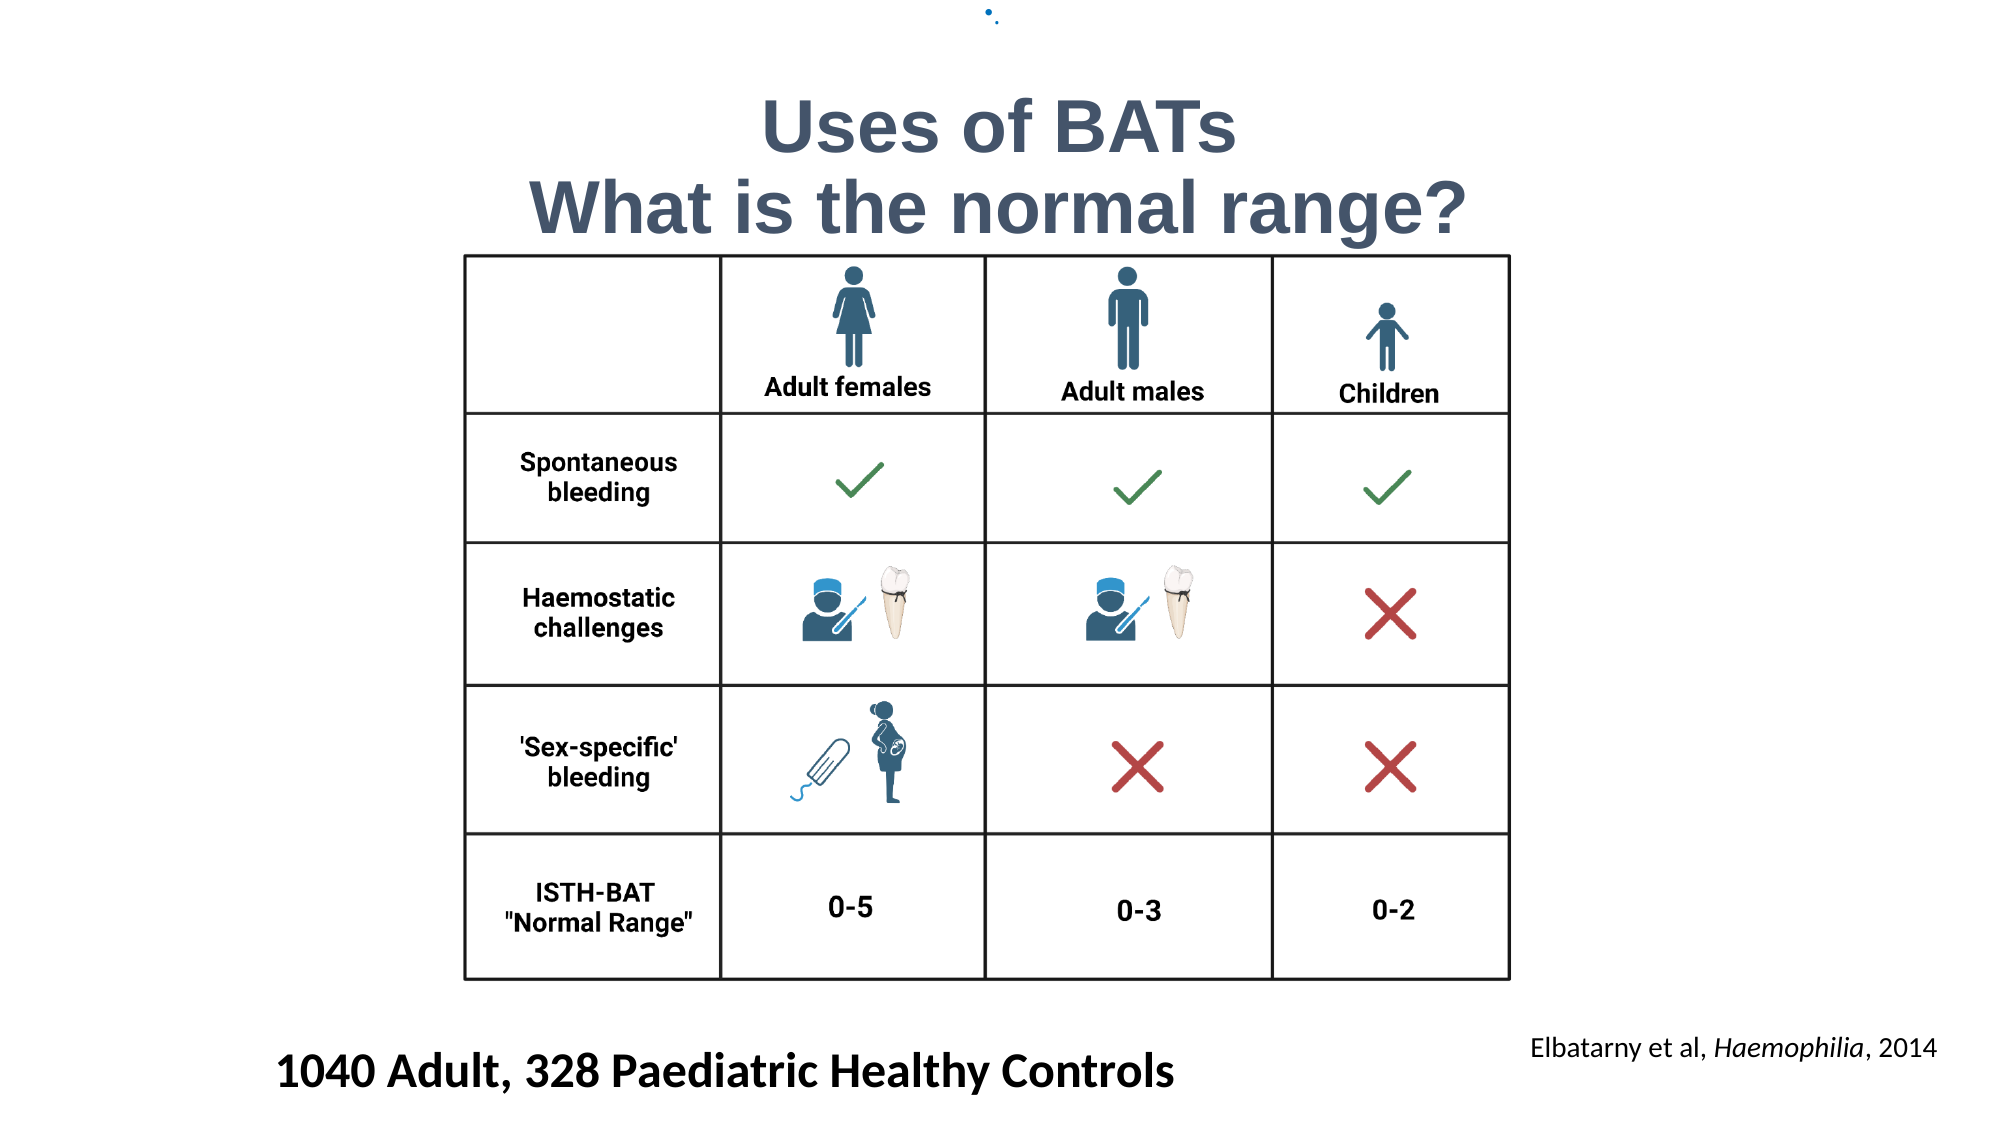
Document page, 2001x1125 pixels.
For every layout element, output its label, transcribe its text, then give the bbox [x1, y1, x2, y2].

title Uses of BATs What is the normal range? [137, 59, 1863, 278]
text_box . [984, 0, 1012, 30]
picture [374, 206, 1625, 1022]
text_box Elbatarny et al, Haemophilia, 2014 [1515, 1021, 2000, 1072]
list 1040 Adult, 328 Paediatric Healthy Controls [184, 966, 1910, 1125]
